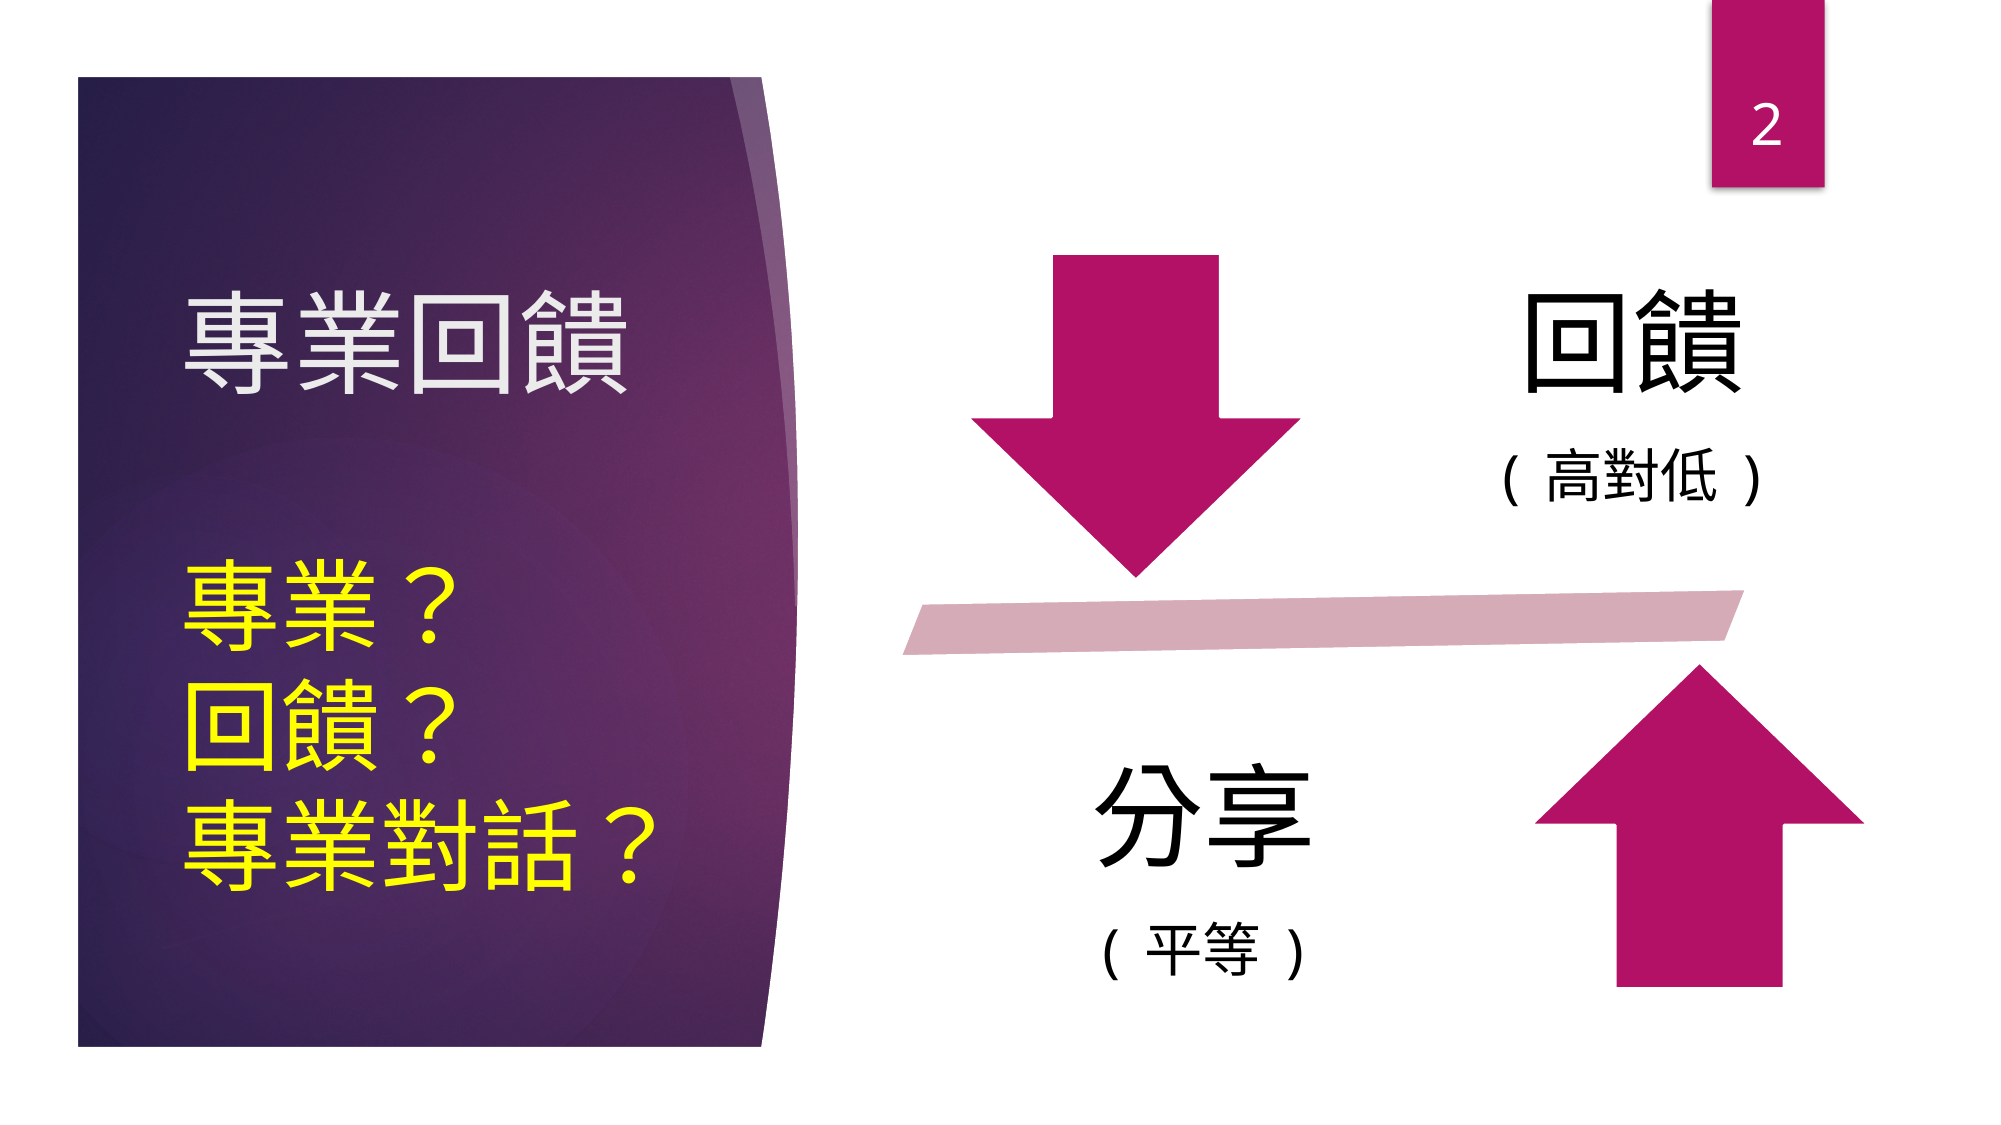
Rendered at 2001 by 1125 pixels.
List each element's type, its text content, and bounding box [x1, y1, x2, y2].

title 專業回饋 專業？ 回饋？ 專業對話？ [165, 252, 680, 911]
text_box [853, 212, 1982, 1030]
slide_number 2 [1698, 48, 1836, 175]
